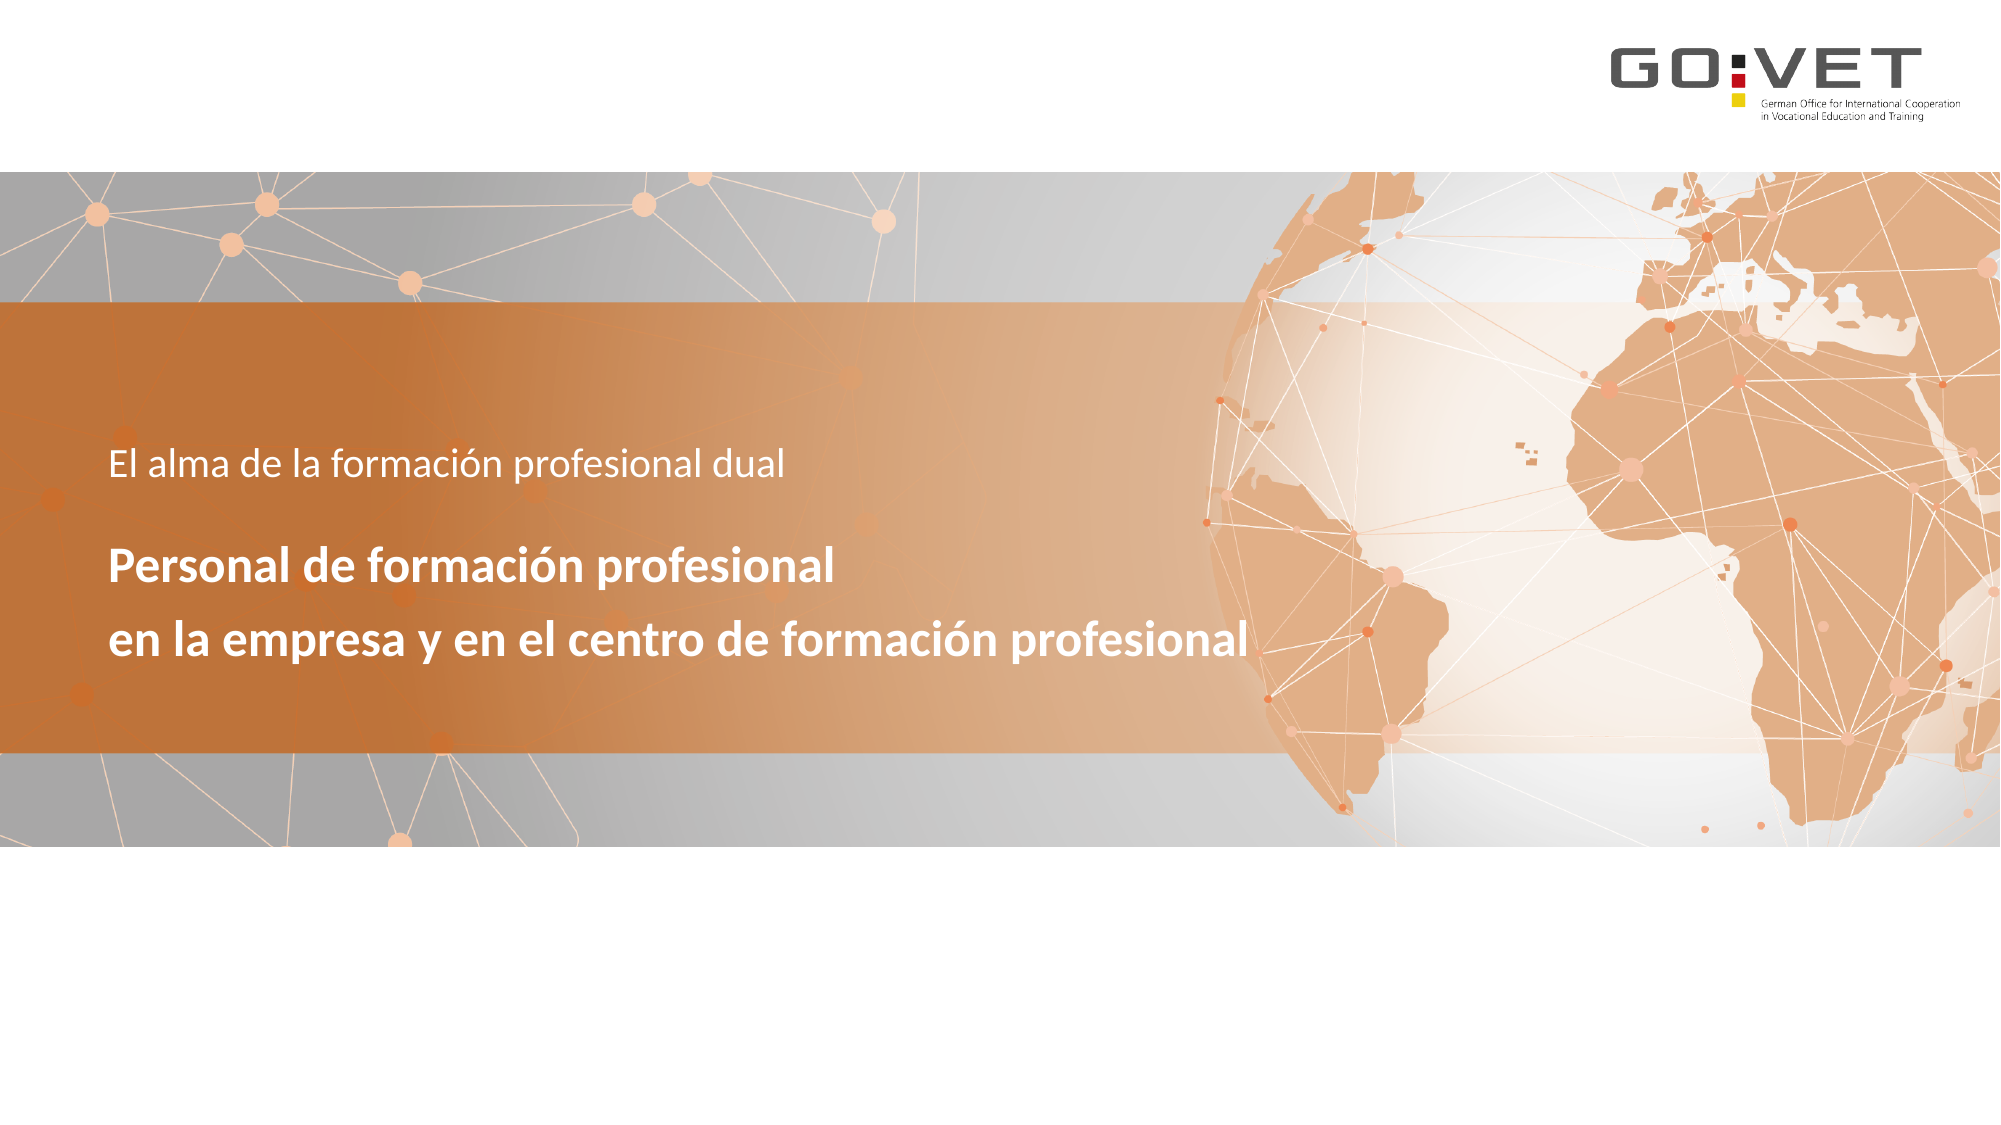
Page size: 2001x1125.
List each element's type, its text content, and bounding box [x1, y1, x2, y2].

picture [0, 172, 2000, 847]
list Personal de formación profesional en la empresa y en el centro de formación profesional [108, 538, 1760, 669]
list El alma de la formación profesional dual [108, 441, 1000, 490]
picture [1611, 48, 1960, 122]
